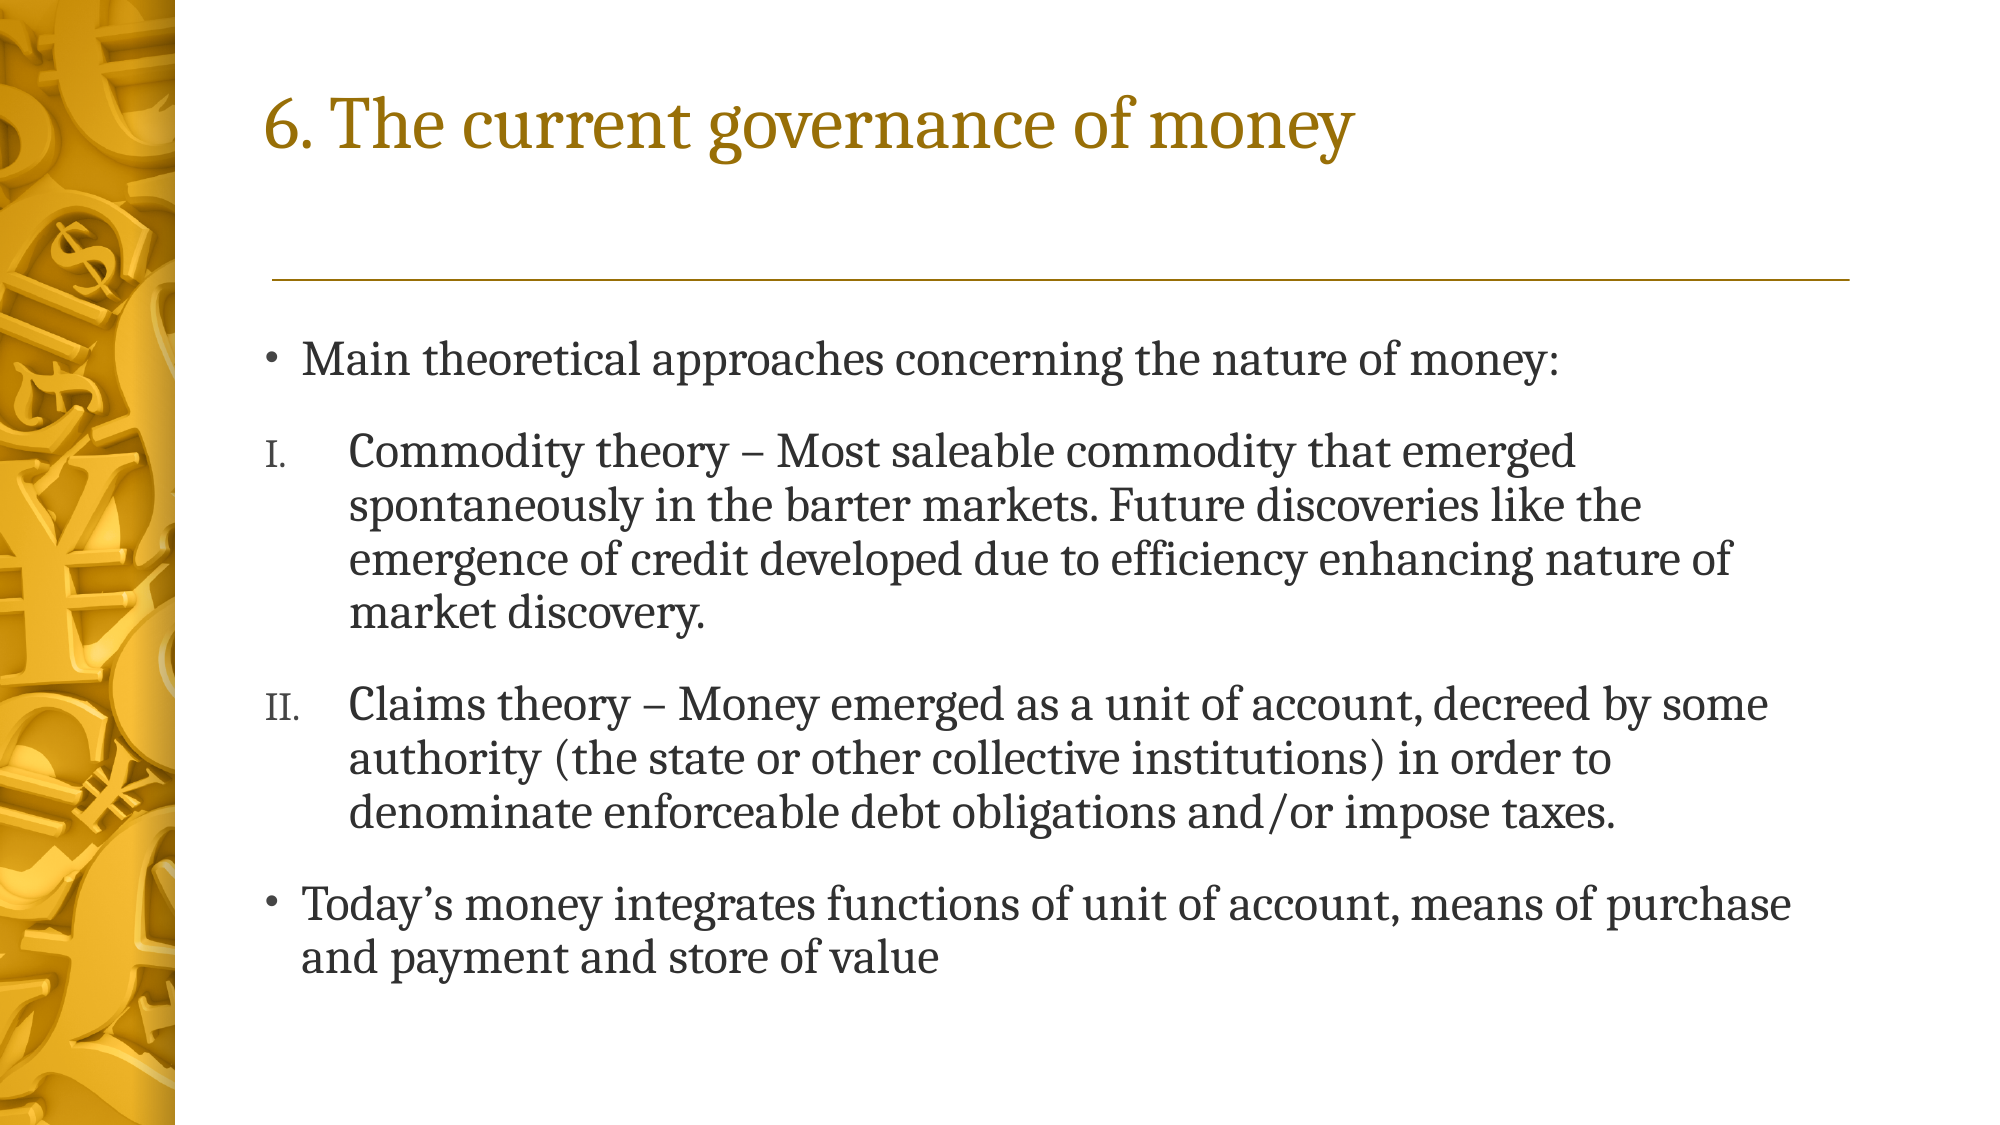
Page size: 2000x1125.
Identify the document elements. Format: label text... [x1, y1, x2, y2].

title 6. The current governance of money [249, 62, 1863, 263]
picture [0, 0, 175, 1125]
list Main theoretical approaches concerning the nature of money: Commodity theory – Most saleable commodity that emerged spontaneously in the barter markets. Future discoveries like the emergence of credit developed due to efficiency enhancing nature of market discovery. Claims theory – Money emerged as a unit of account, decreed by some authority (the state or other collective institutions) in order to denominate enforceable debt obligations and/or impose taxes. Today’s money integrates functions of unit of account, means of purchase and payment and store of value [249, 324, 1863, 1012]
